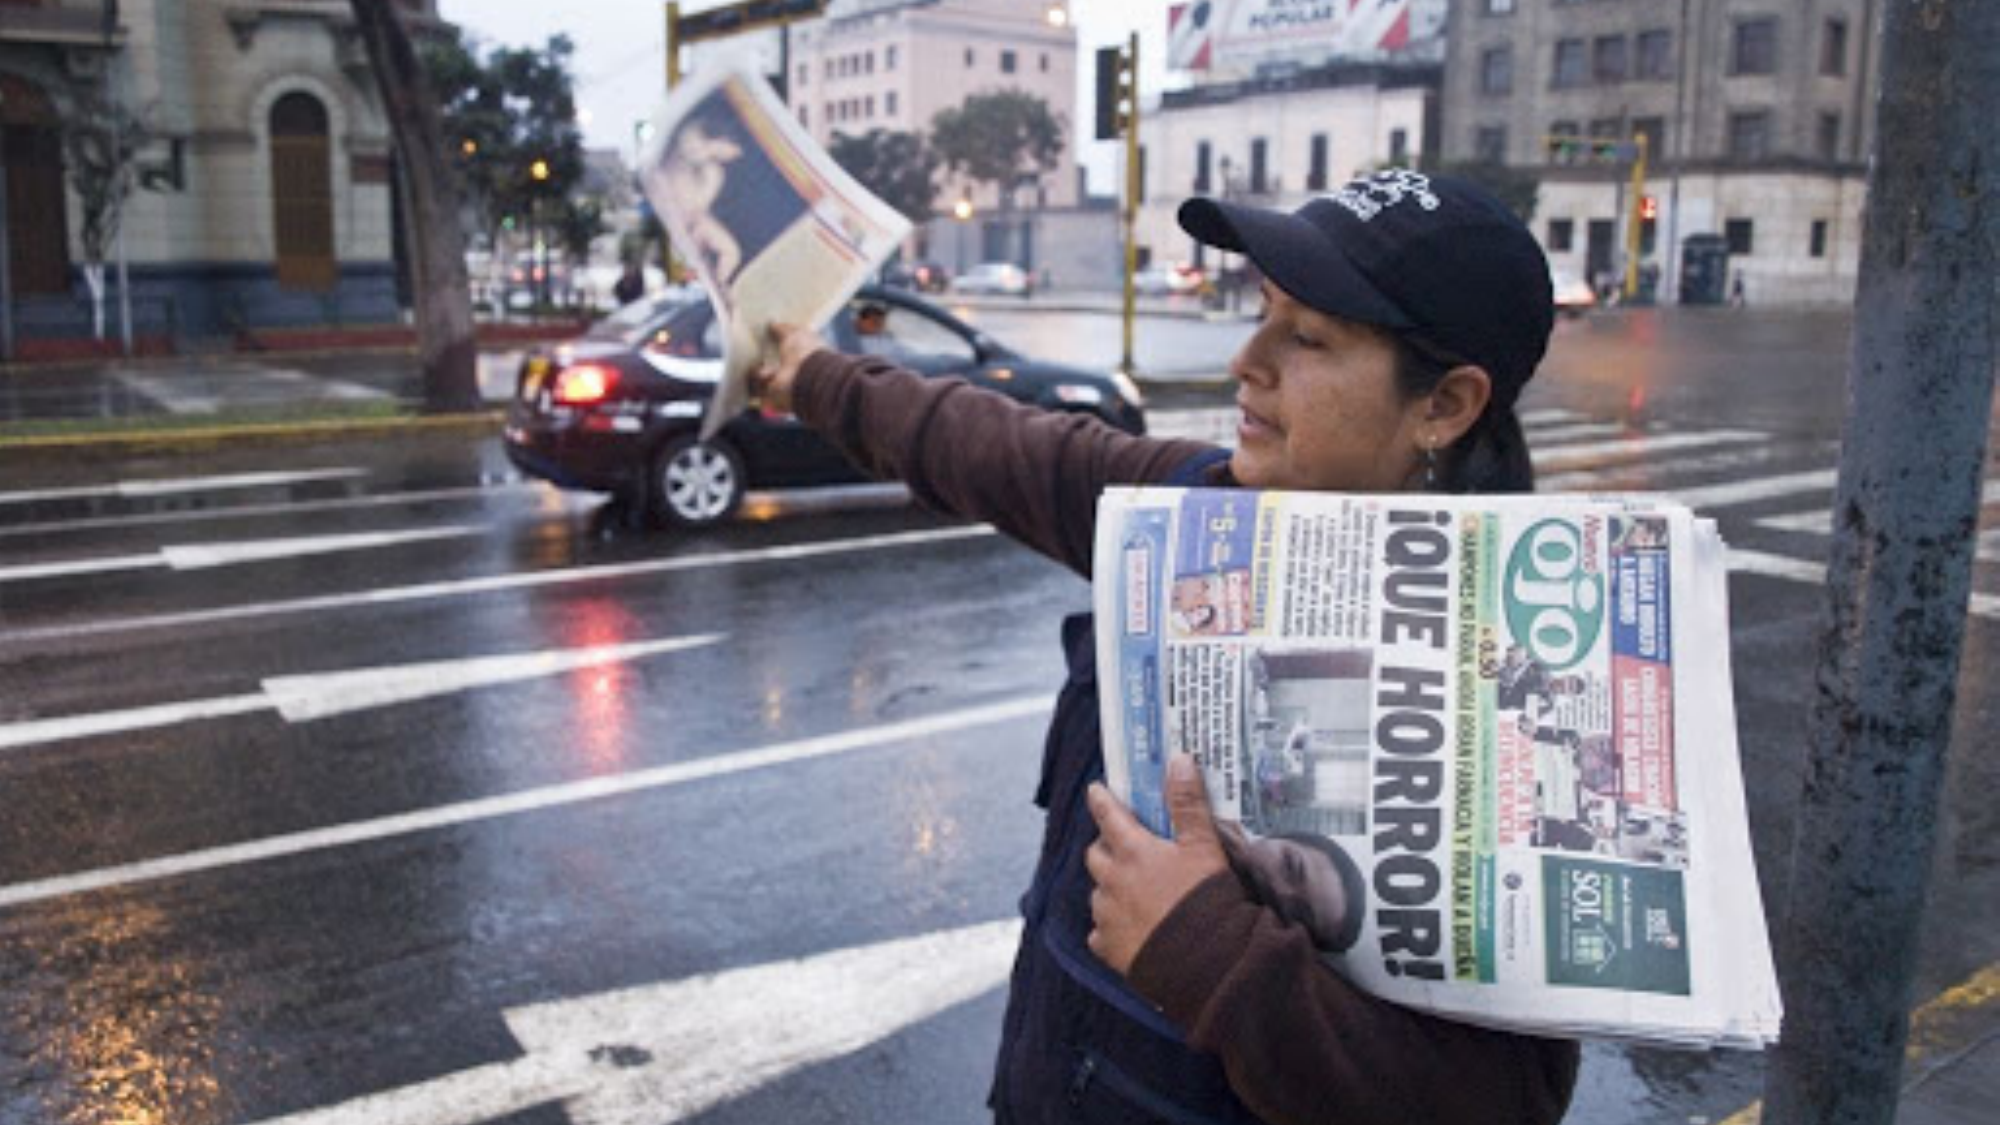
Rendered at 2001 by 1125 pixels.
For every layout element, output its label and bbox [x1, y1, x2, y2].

list [0, 0, 2000, 1125]
